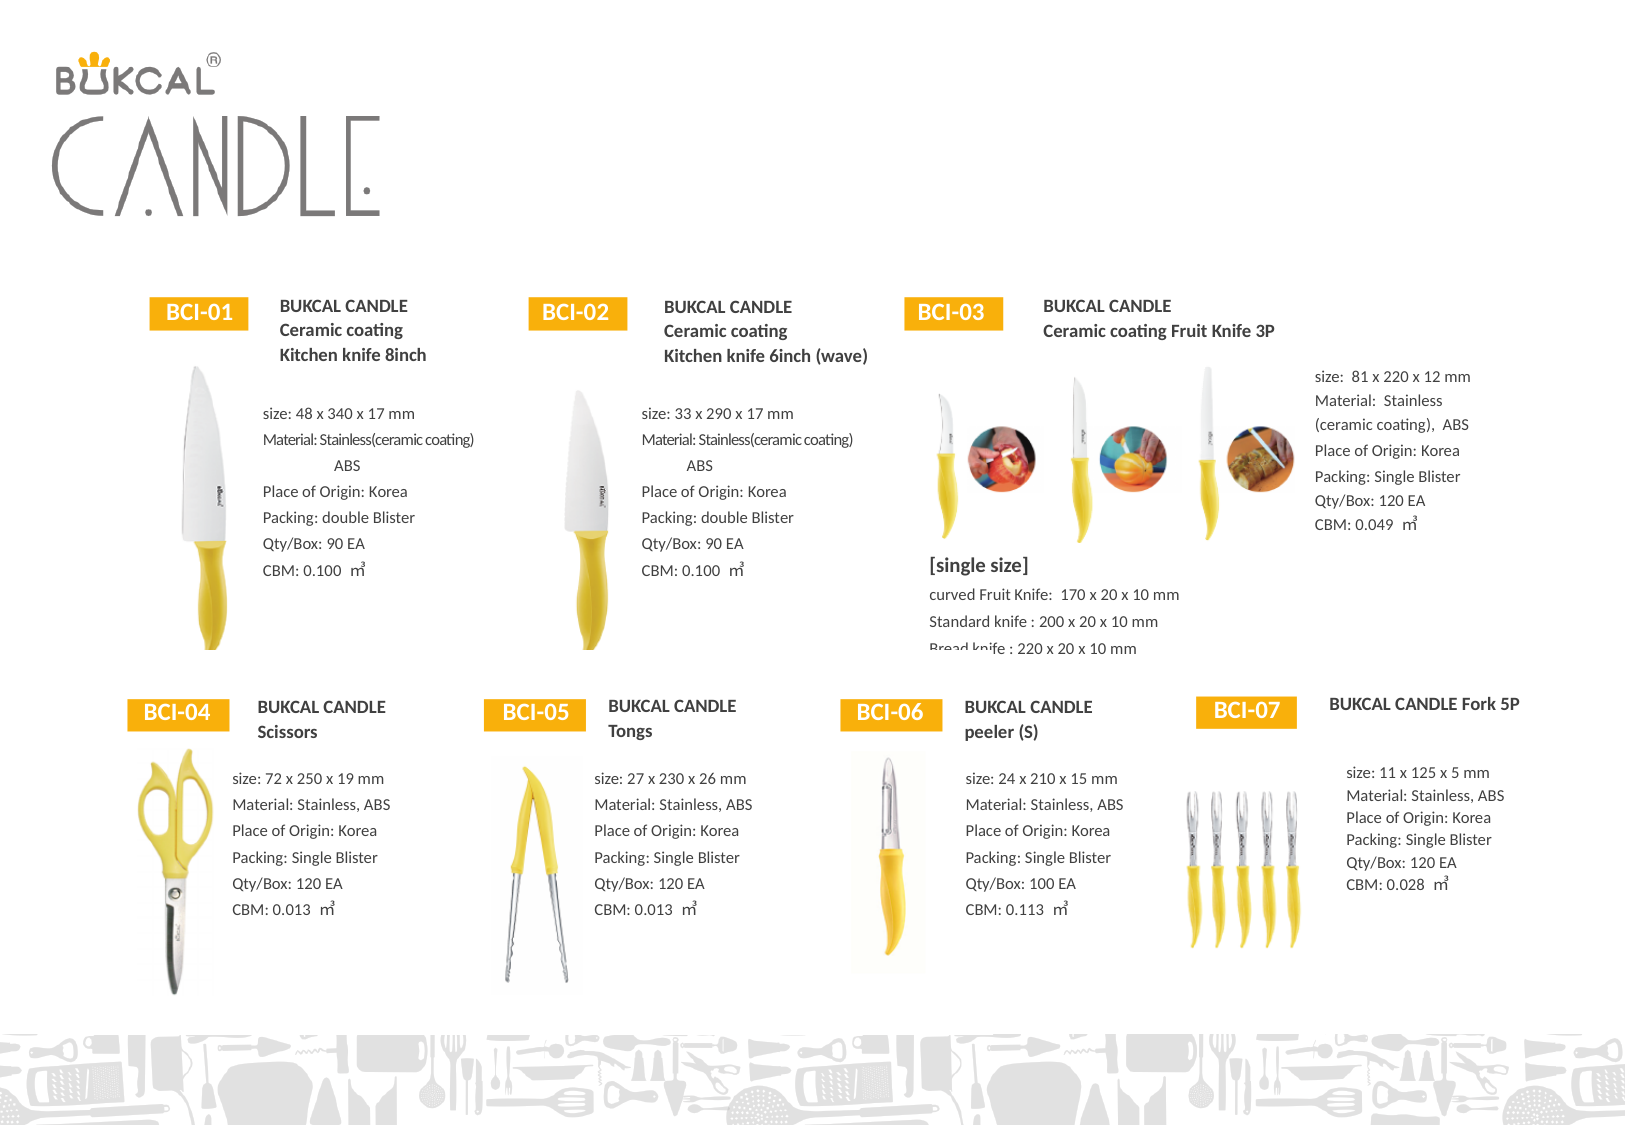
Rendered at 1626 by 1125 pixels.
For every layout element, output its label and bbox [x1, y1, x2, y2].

text_box [0, 262, 1581, 706]
text_box [62, 649, 1157, 1035]
picture [0, 1024, 1625, 1125]
picture [0, 0, 1625, 238]
text_box [1161, 662, 1555, 988]
